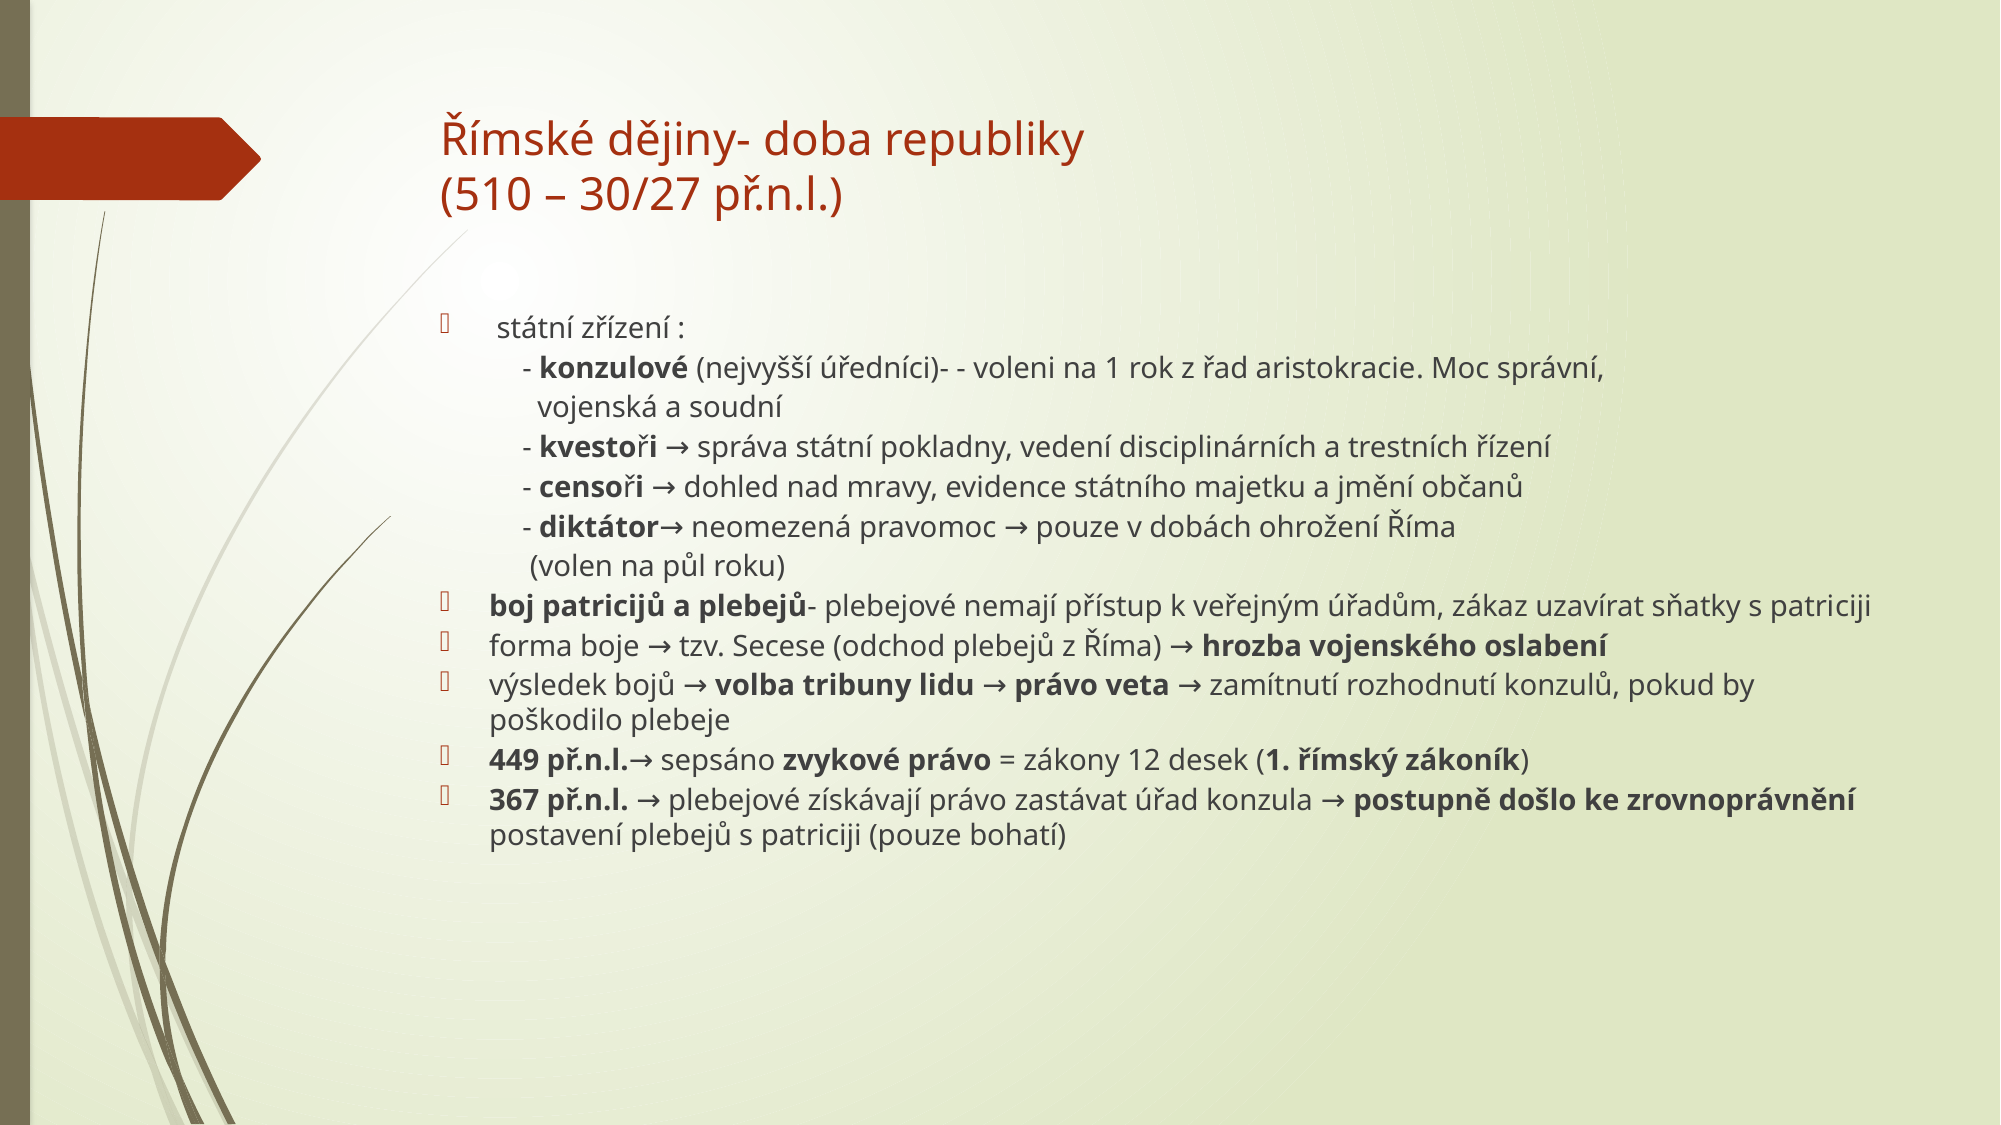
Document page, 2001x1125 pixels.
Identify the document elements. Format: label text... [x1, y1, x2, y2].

list státní zřízení : - konzulové (nejvyšší úředníci)- - voleni na 1 rok z řad aristokracie. Moc správní, vojenská a soudní - kvestoři → správa státní pokladny, vedení disciplinárních a trestních řízení - censoři → dohled nad mravy, evidence státního majetku a jmění občanů - diktátor→ neomezená pravomoc → pouze v dobách ohrožení Říma (volen na půl roku) boj patricijů a plebejů- plebejové nemají přístup k veřejným úřadům, zákaz uzavírat sňatky s patriciji forma boje → tzv. Secese (odchod plebejů z Říma) → hrozba vojenského oslabení výsledek bojů → volba tribuny lidu → právo veta → zamítnutí rozhodnutí konzulů, pokud by poškodilo plebeje 449 př.n.l.→ sepsáno zvykové právo = zákony 12 desek (1. římský zákoník) 367 př.n.l. → plebejové získávají právo zastávat úřad konzula → postupně došlo ke zrovnoprávnění postavení plebejů s patriciji (pouze bohatí) [424, 262, 1888, 1061]
title Římské dějiny- doba republiky (510 – 30/27 př.n.l.) [425, 102, 1888, 262]
